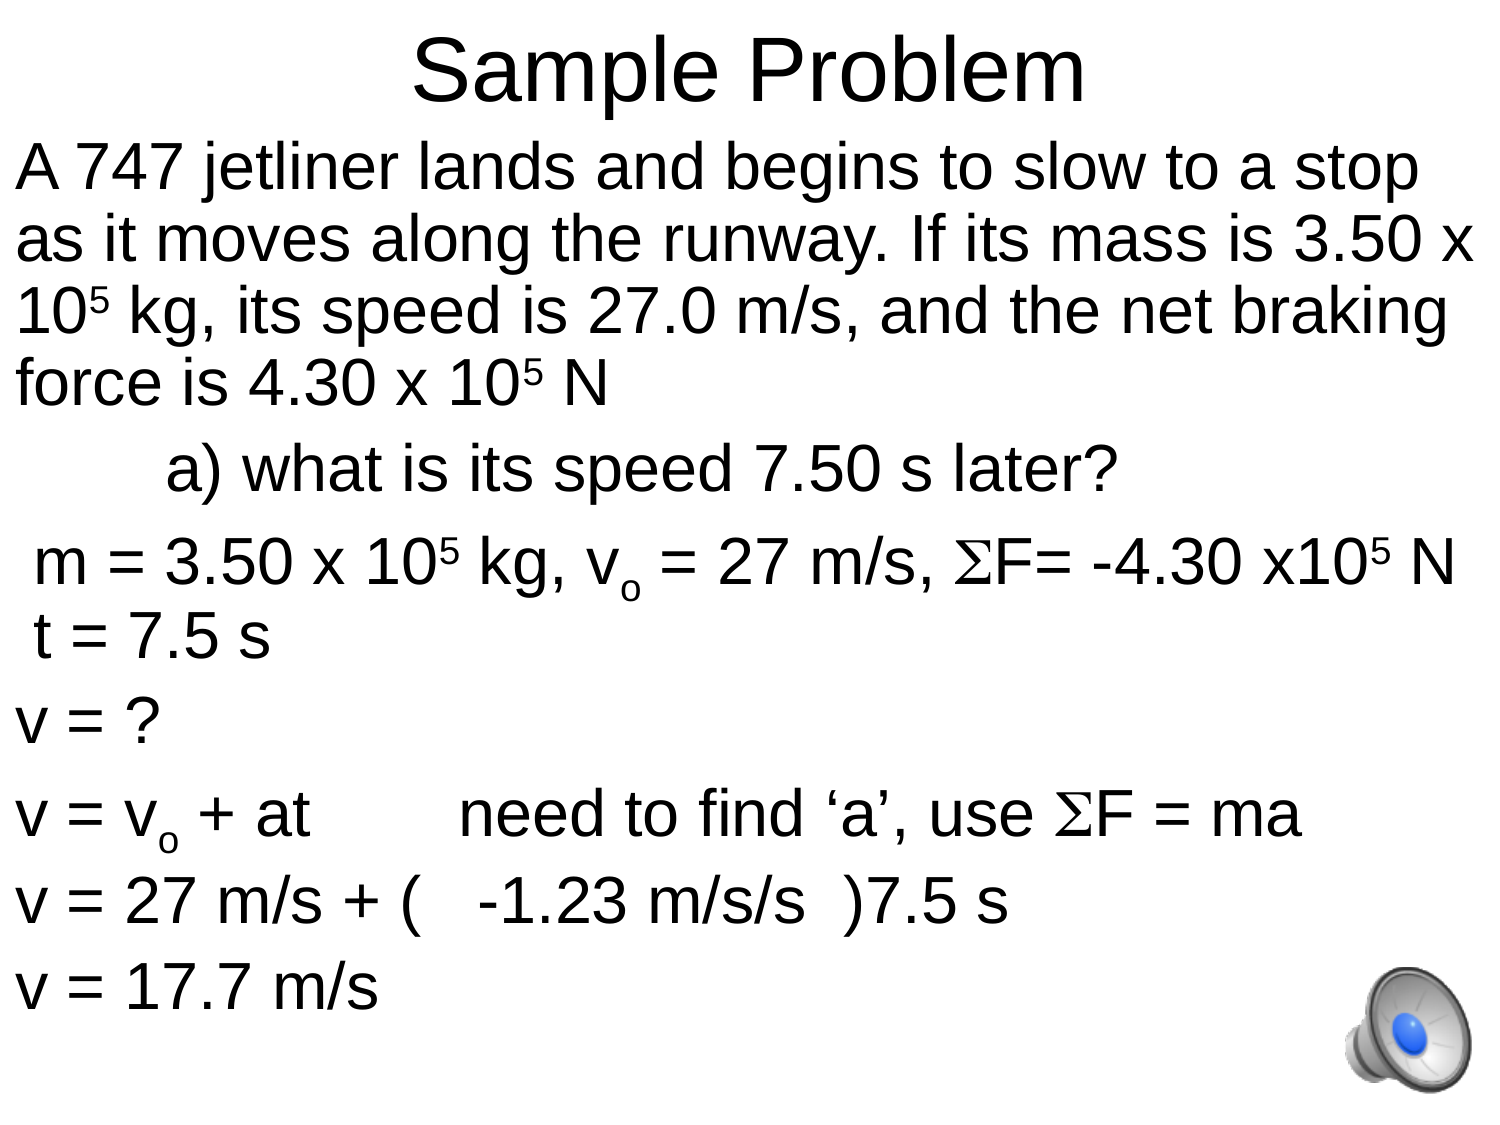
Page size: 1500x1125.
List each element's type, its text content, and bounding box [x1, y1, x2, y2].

title Sample Problem [75, 0, 1425, 125]
list A 747 jetliner lands and begins to slow to a stop as it moves along the runway. If its mass is 3.50 x 105 kg, its speed is 27.0 m/s, and the net braking force is 4.30 x 105 N a) what is its speed 7.50 s later? m = 3.50 x 105 kg, vo = 27 m/s, SF= -4.30 x105 N t = 7.5 s v = ? v = vo + at need to find ‘a’, use SF = ma v = 27 m/s + ( -1.23 m/s/s )7.5 s v = 17.7 m/s [0, 125, 1500, 500]
picture [1341, 966, 1476, 1101]
